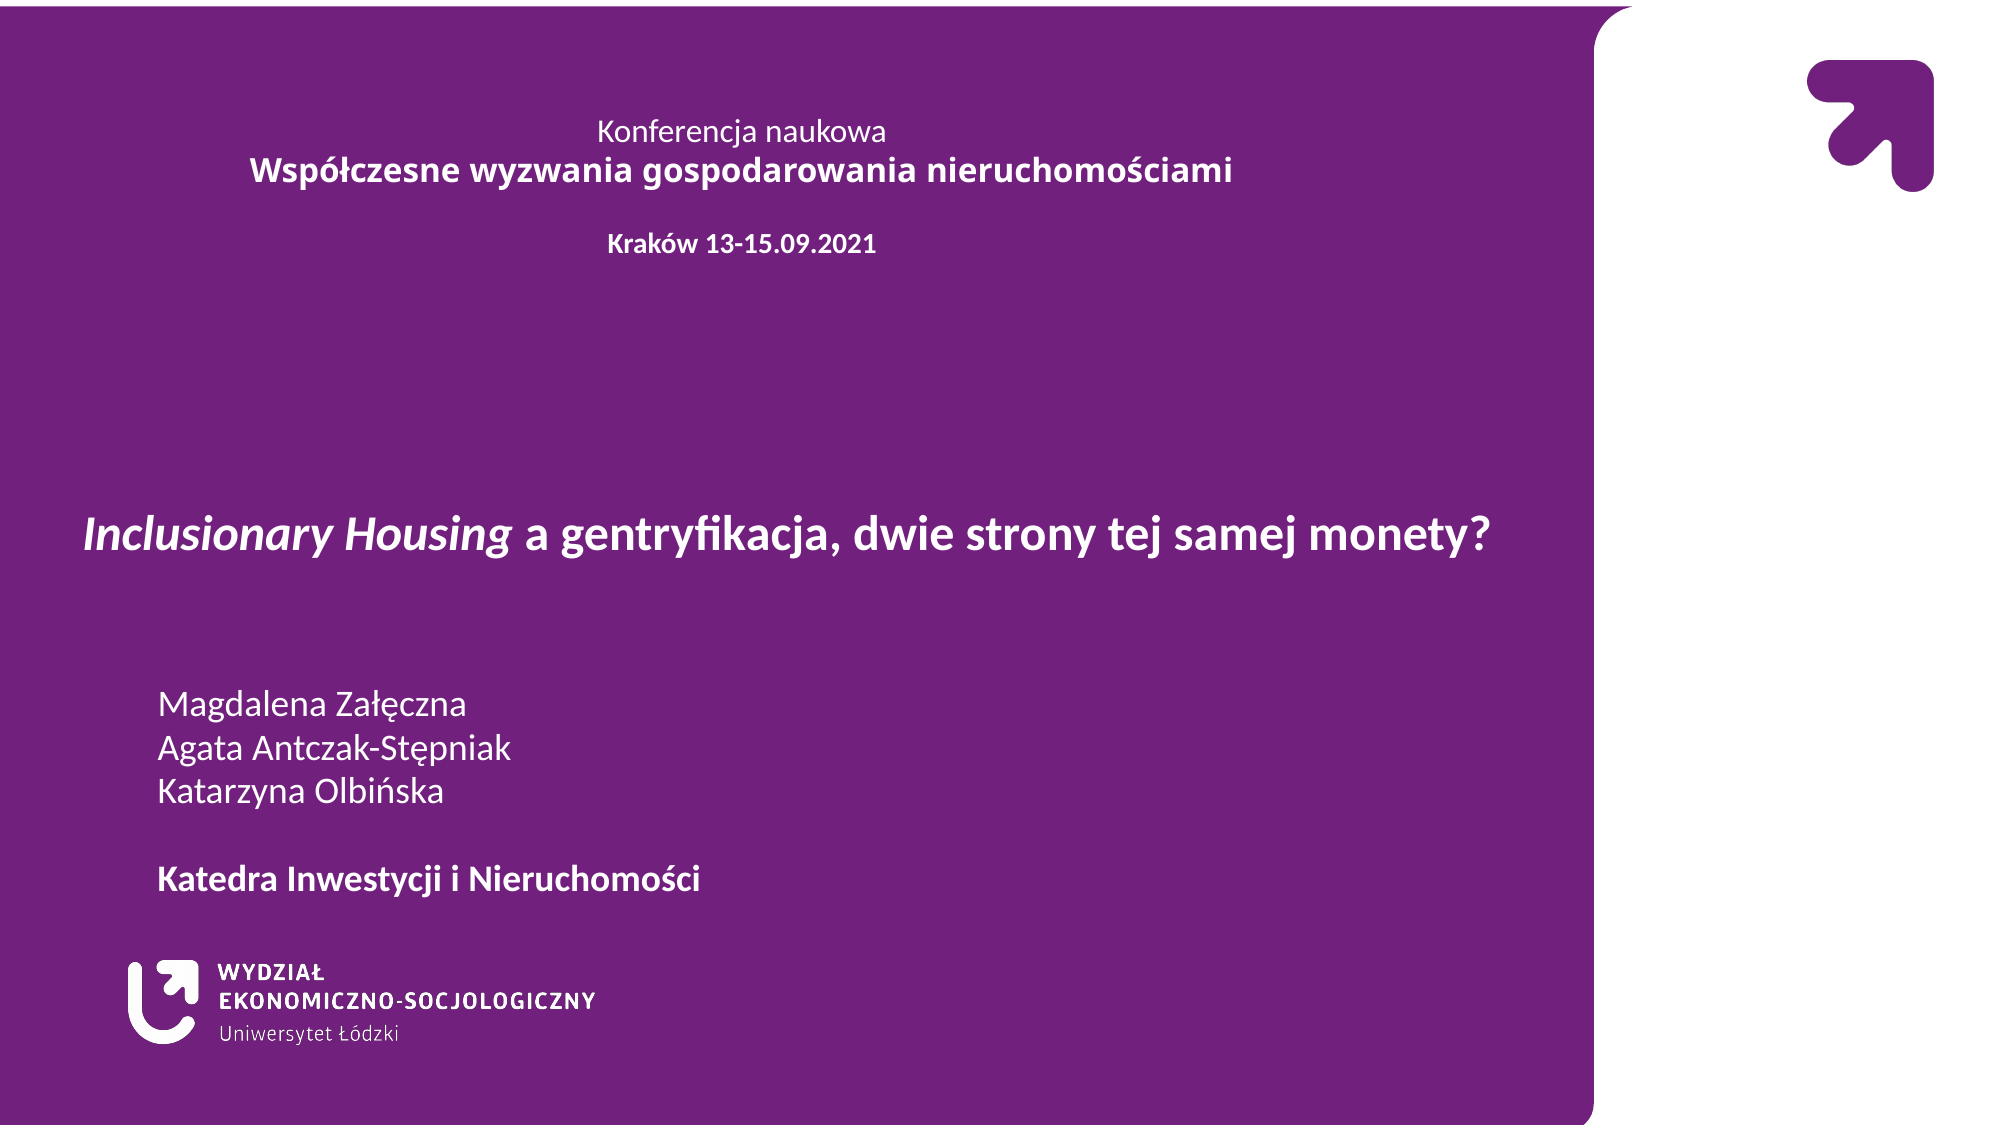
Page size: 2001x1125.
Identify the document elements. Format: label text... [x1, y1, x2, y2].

text_box Magdalena Załęczna Agata Antczak-Stępniak Katarzyna Olbińska Katedra Inwestycji i Nieruchomości [142, 672, 1372, 818]
text_box Inclusionary Housing a gentryfikacja, dwie strony tej samej monety? [0, 5, 1633, 1125]
text_box [64, 49, 1436, 219]
text_box Konferencja naukowa Współczesne wyzwania gospodarowania nieruchomościami Kraków 13-15.09.2021 [112, 101, 1372, 288]
picture [1807, 60, 1934, 192]
picture [128, 960, 595, 1045]
